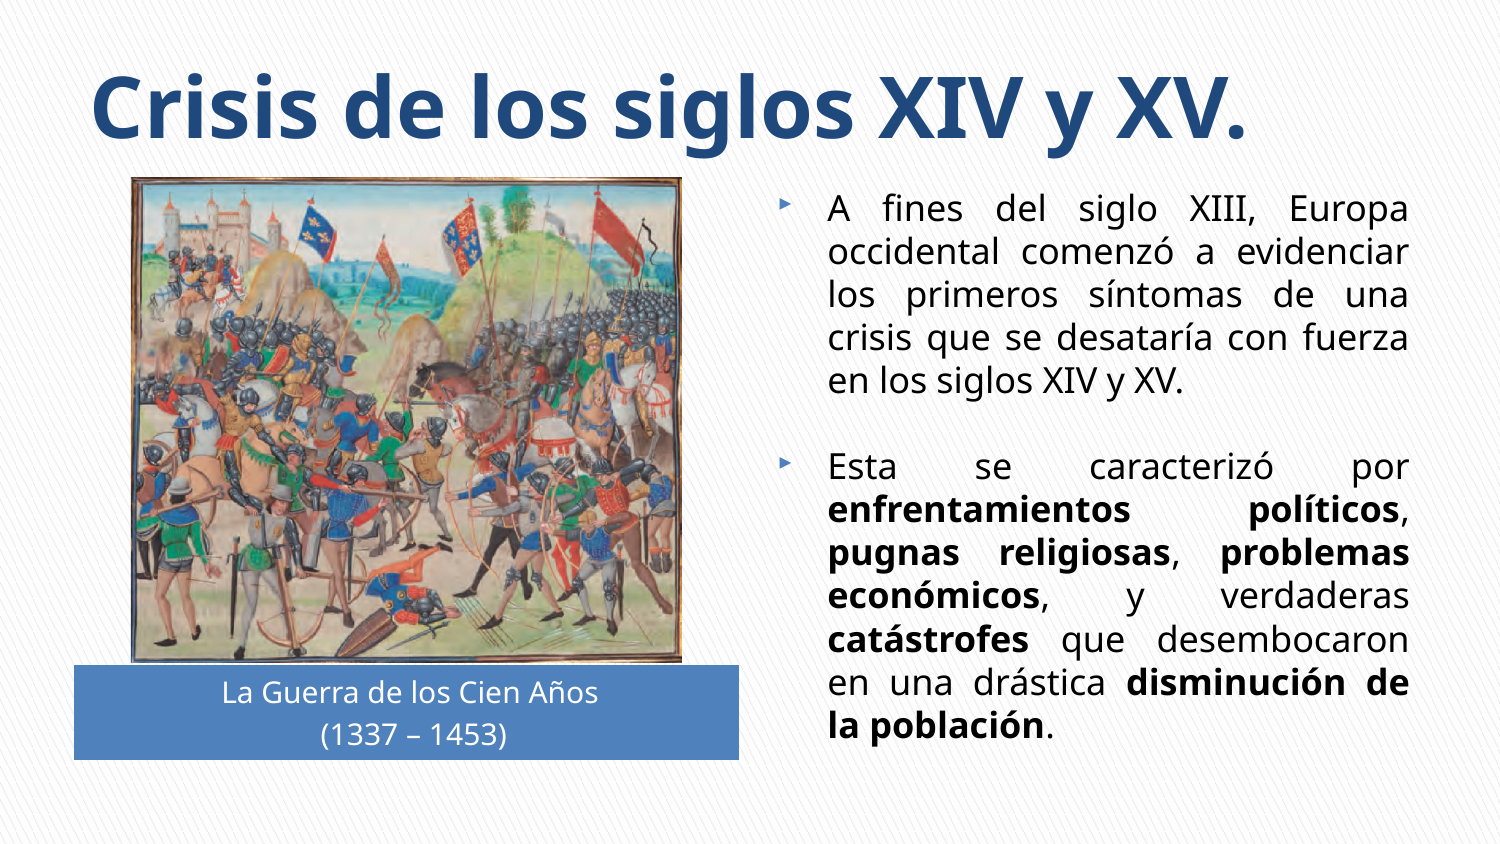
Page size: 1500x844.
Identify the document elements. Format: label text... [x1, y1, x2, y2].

list La Guerra de los Cien Años (1337 – 1453) [74, 665, 739, 760]
title Crisis de los siglos XIV y XV. [75, 33, 1425, 175]
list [130, 177, 682, 663]
list A fines del siglo XIII, Europa occidental comenzó a evidenciar los primeros síntomas de una crisis que se desataría con fuerza en los siglos XIV y XV. Esta se caracterizó por enfrentamientos políticos, pugnas religiosas, problemas económicos, y verdaderas catástrofes que desembocaron en una drástica disminución de la población. [761, 177, 1425, 760]
